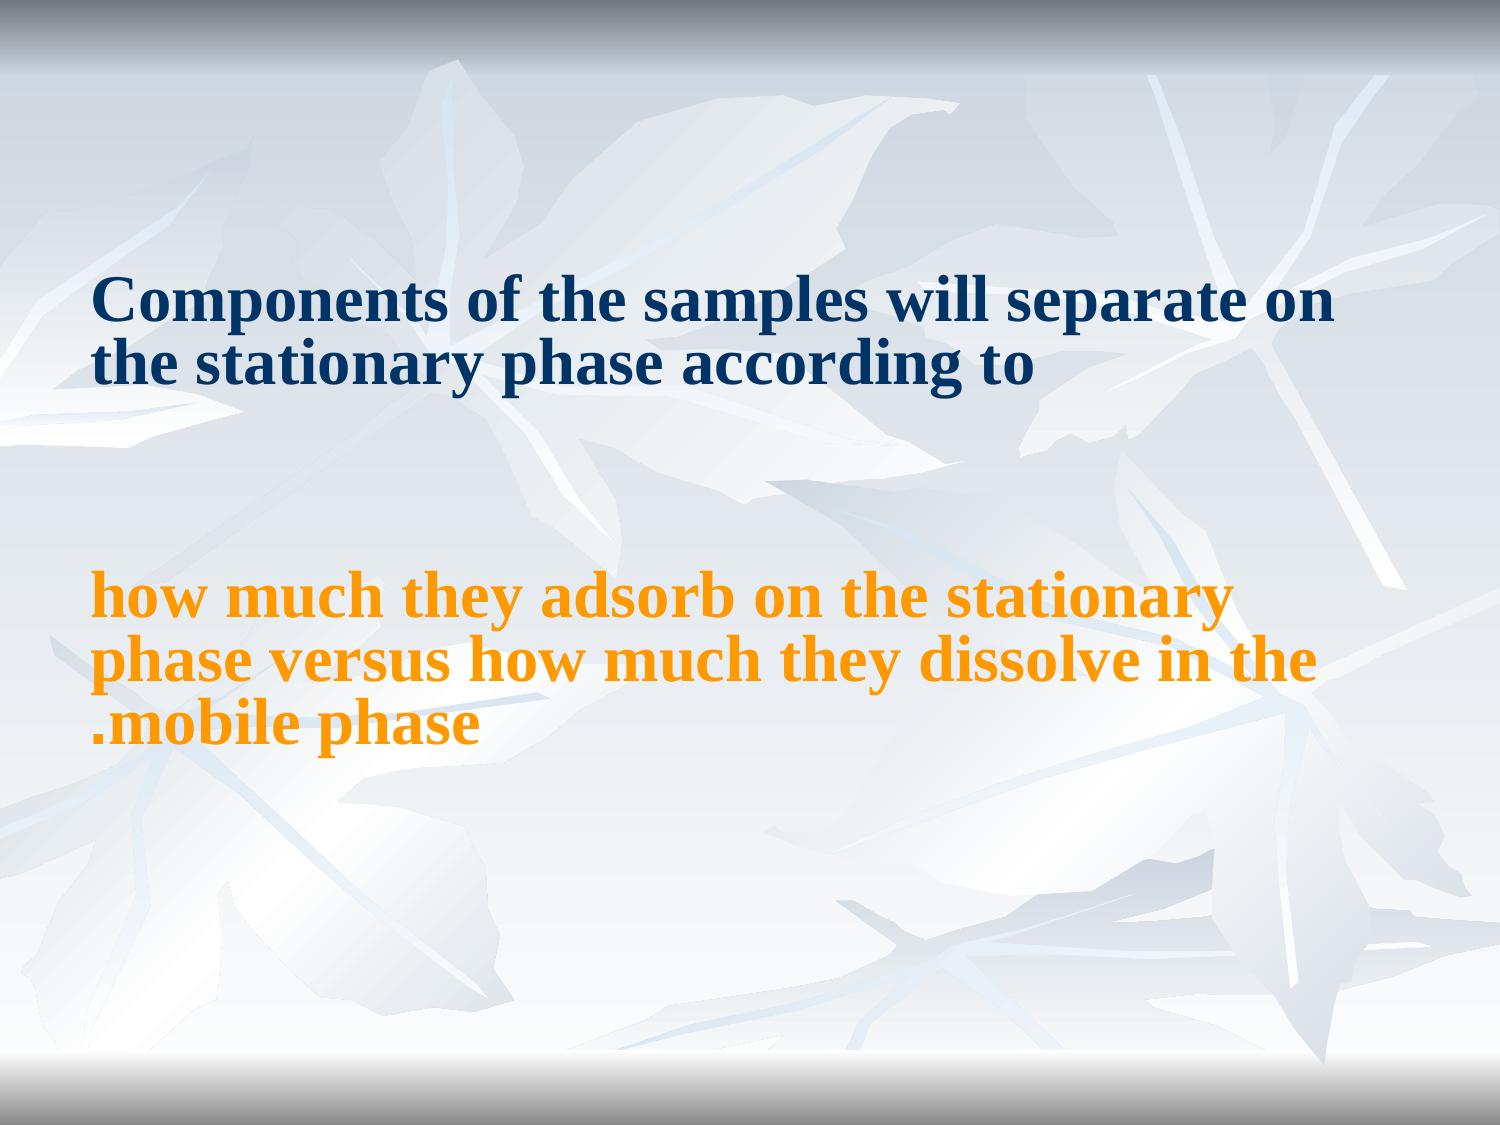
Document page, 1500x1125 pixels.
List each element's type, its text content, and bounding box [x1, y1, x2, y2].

list Components of the samples will separate on the stationary phase according to how much they adsorb on the stationary phase versus how much they dissolve in the mobile phase. [74, 262, 1426, 1006]
